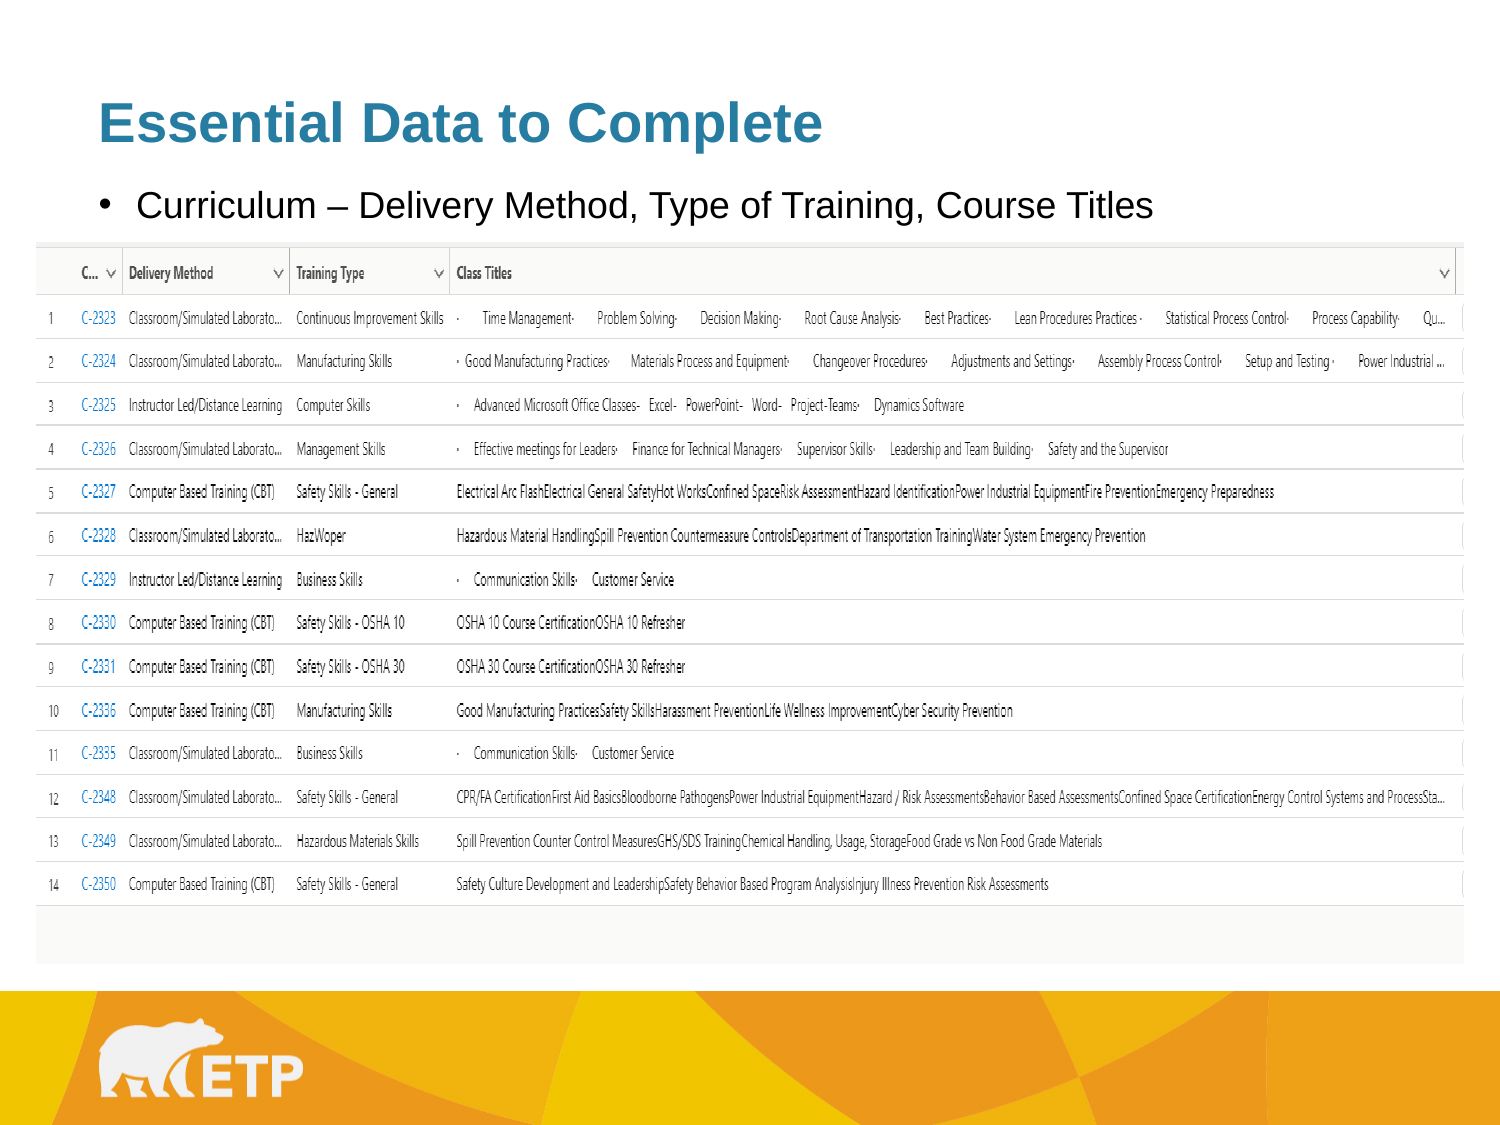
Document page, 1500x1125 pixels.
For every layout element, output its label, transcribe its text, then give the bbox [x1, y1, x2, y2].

picture [36, 242, 1464, 964]
list Essential Data to Complete [83, 86, 1415, 173]
list Curriculum – Delivery Method, Type of Training, Course Titles [83, 173, 1415, 242]
picture [0, 991, 1500, 1125]
